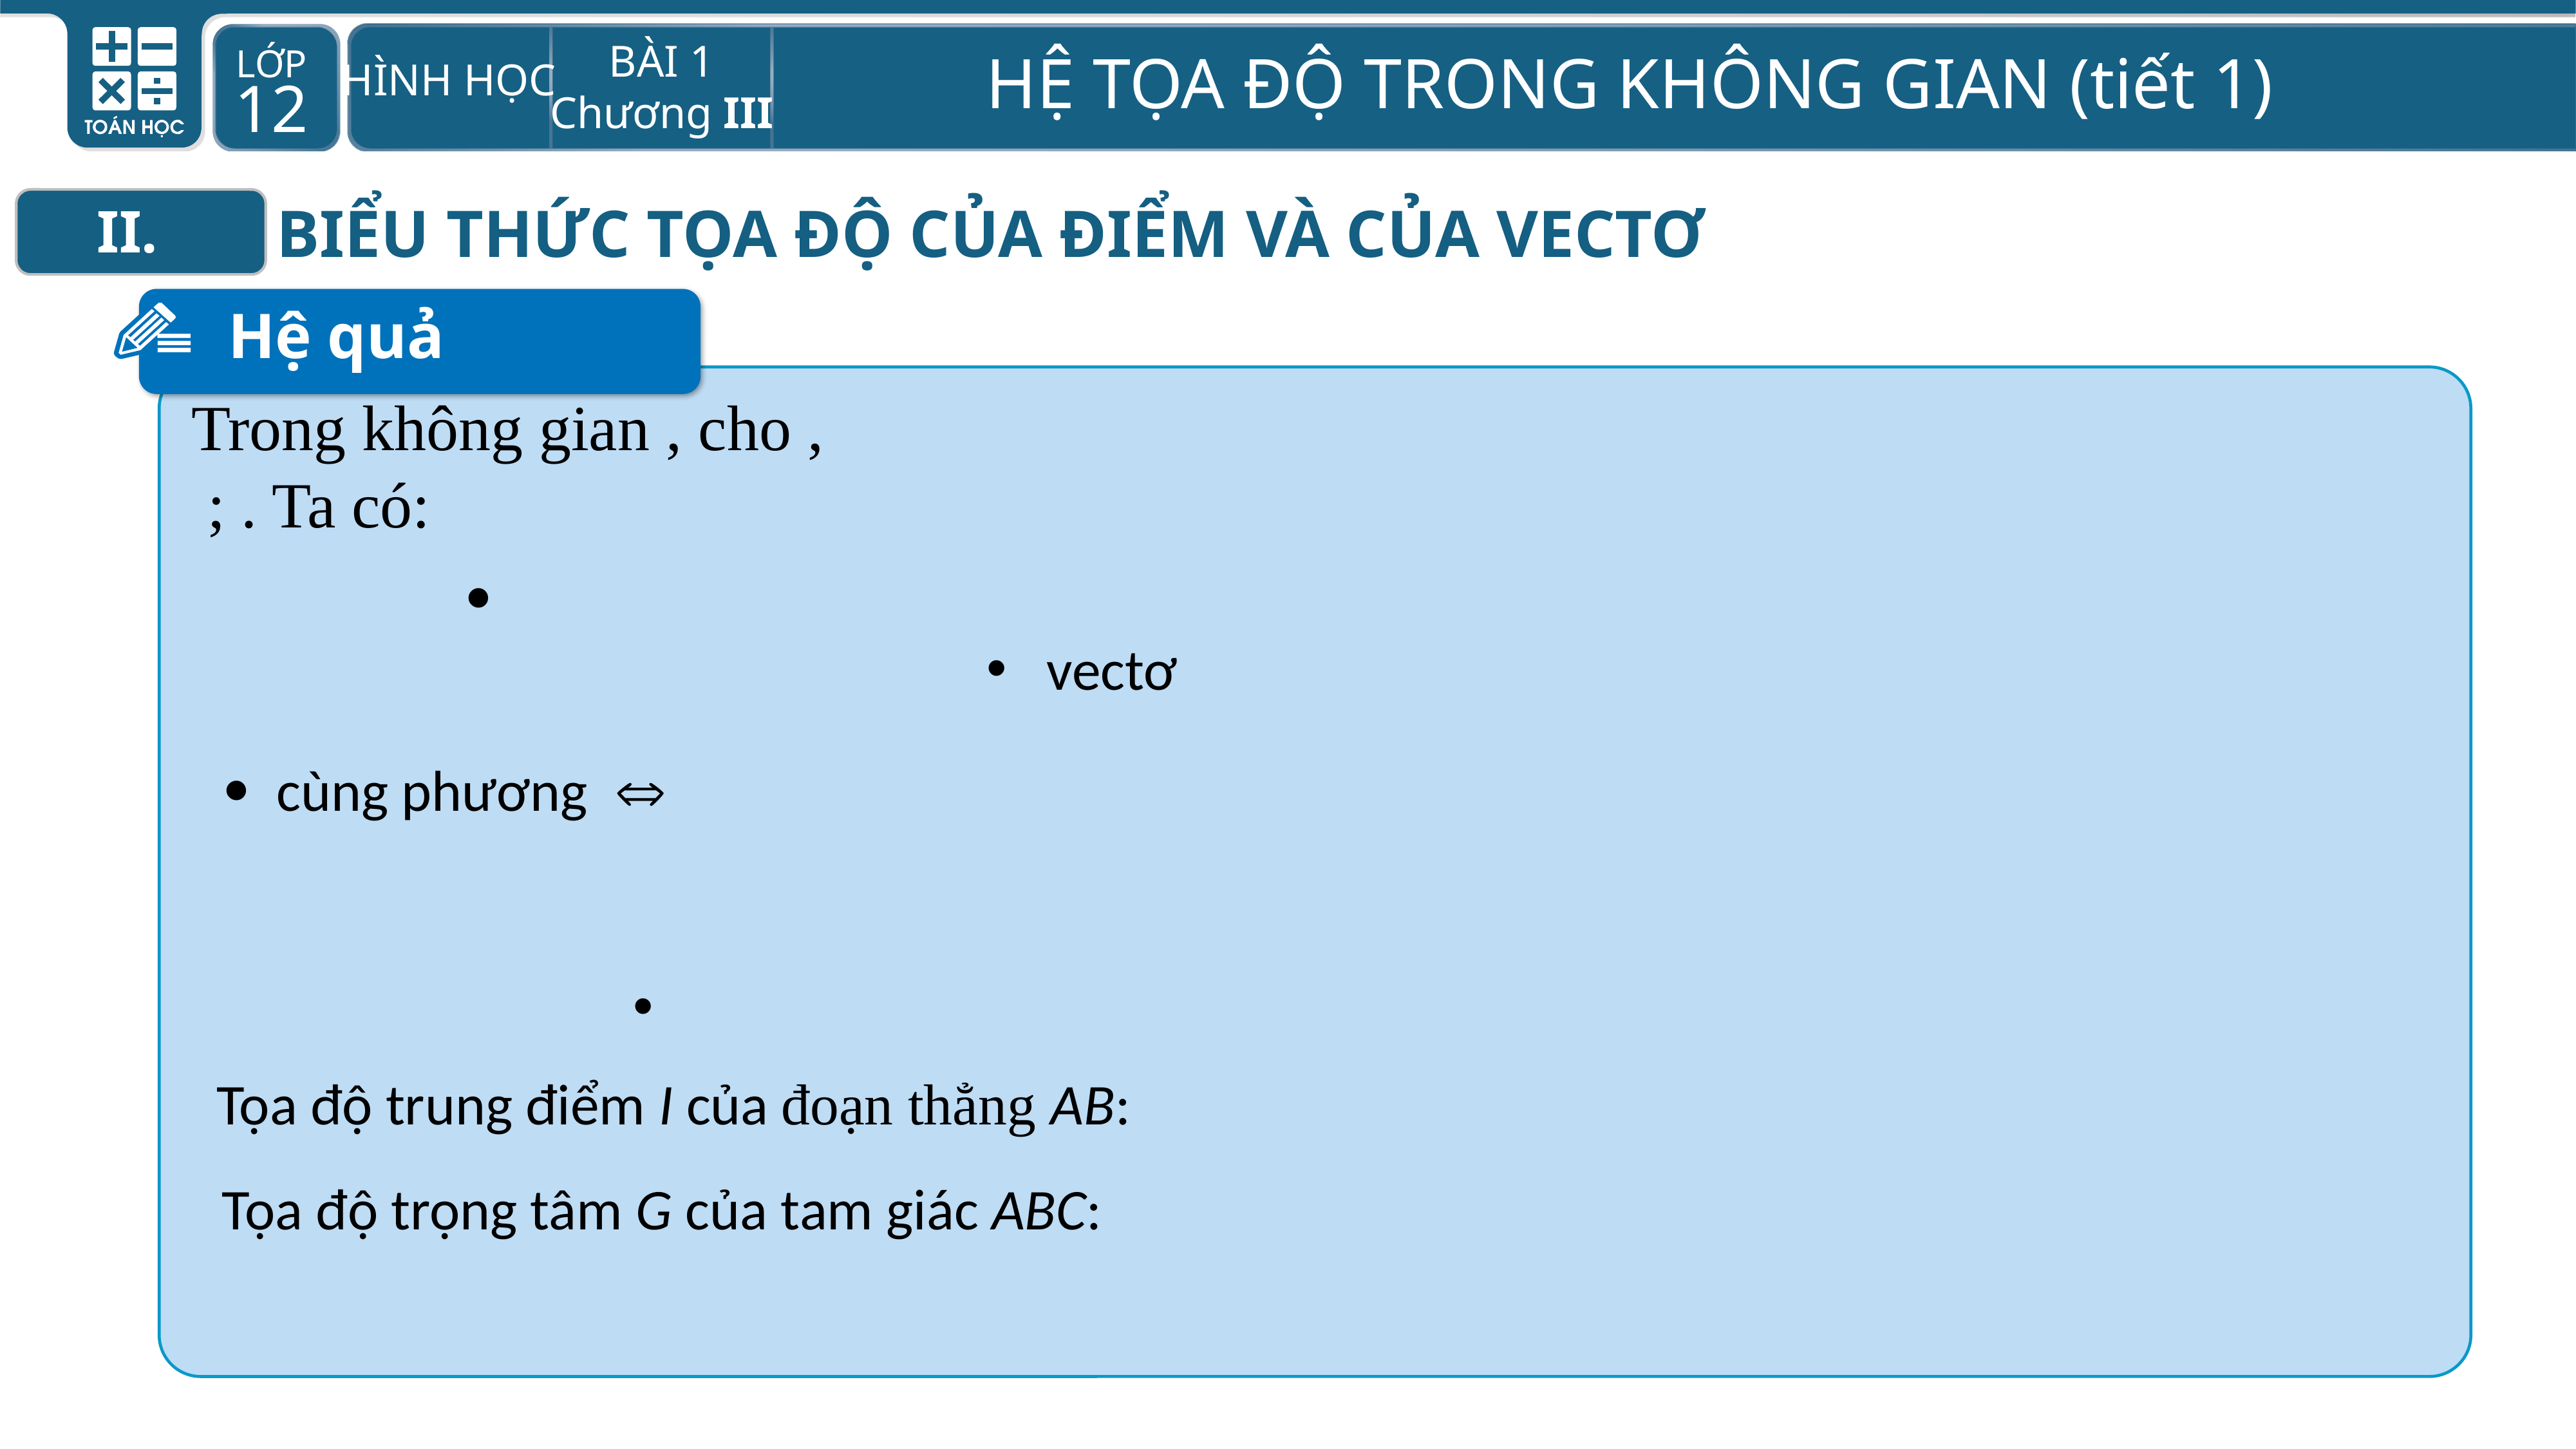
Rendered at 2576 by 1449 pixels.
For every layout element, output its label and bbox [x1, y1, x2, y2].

text_box [113, 289, 2488, 1377]
text_box [15, 187, 2093, 276]
